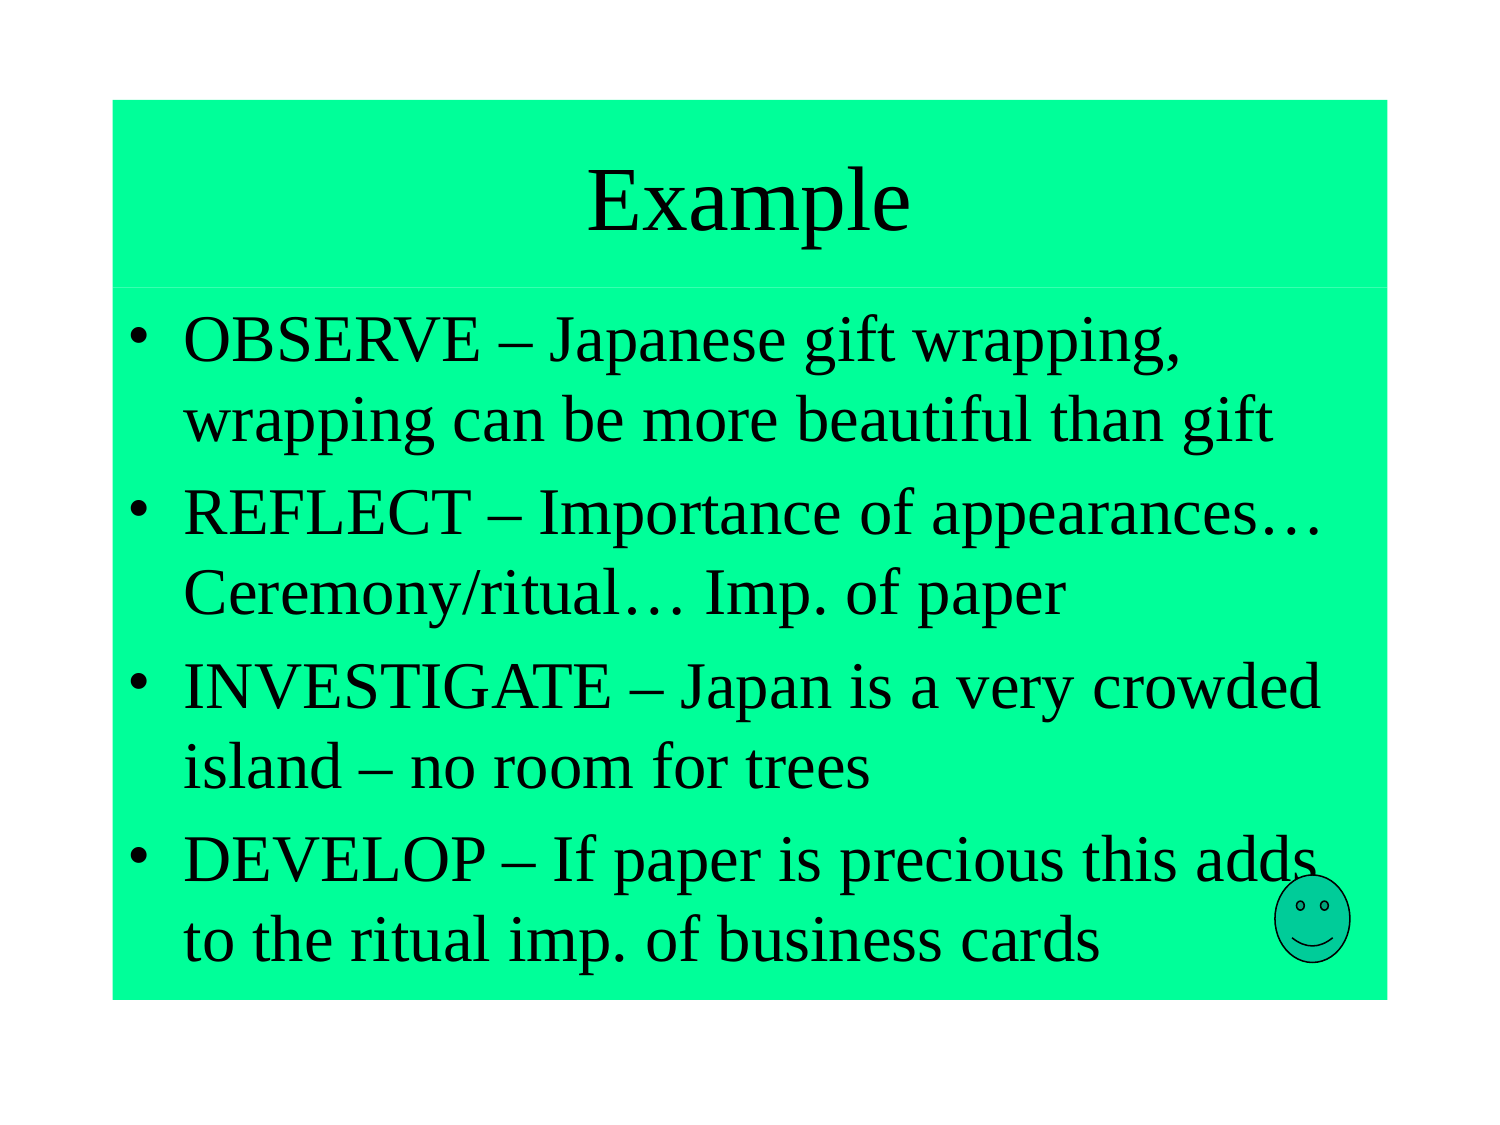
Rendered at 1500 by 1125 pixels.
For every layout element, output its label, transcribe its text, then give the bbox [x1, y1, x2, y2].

title Example [112, 99, 1388, 287]
text_box [1274, 874, 1350, 963]
list OBSERVE – Japanese gift wrapping, wrapping can be more beautiful than gift REFLECT – Importance of appearances… Ceremony/ritual… Imp. of paper INVESTIGATE – Japan is a very crowded island – no room for trees DEVELOP – If paper is precious this adds to the ritual imp. of business cards [112, 287, 1388, 1000]
